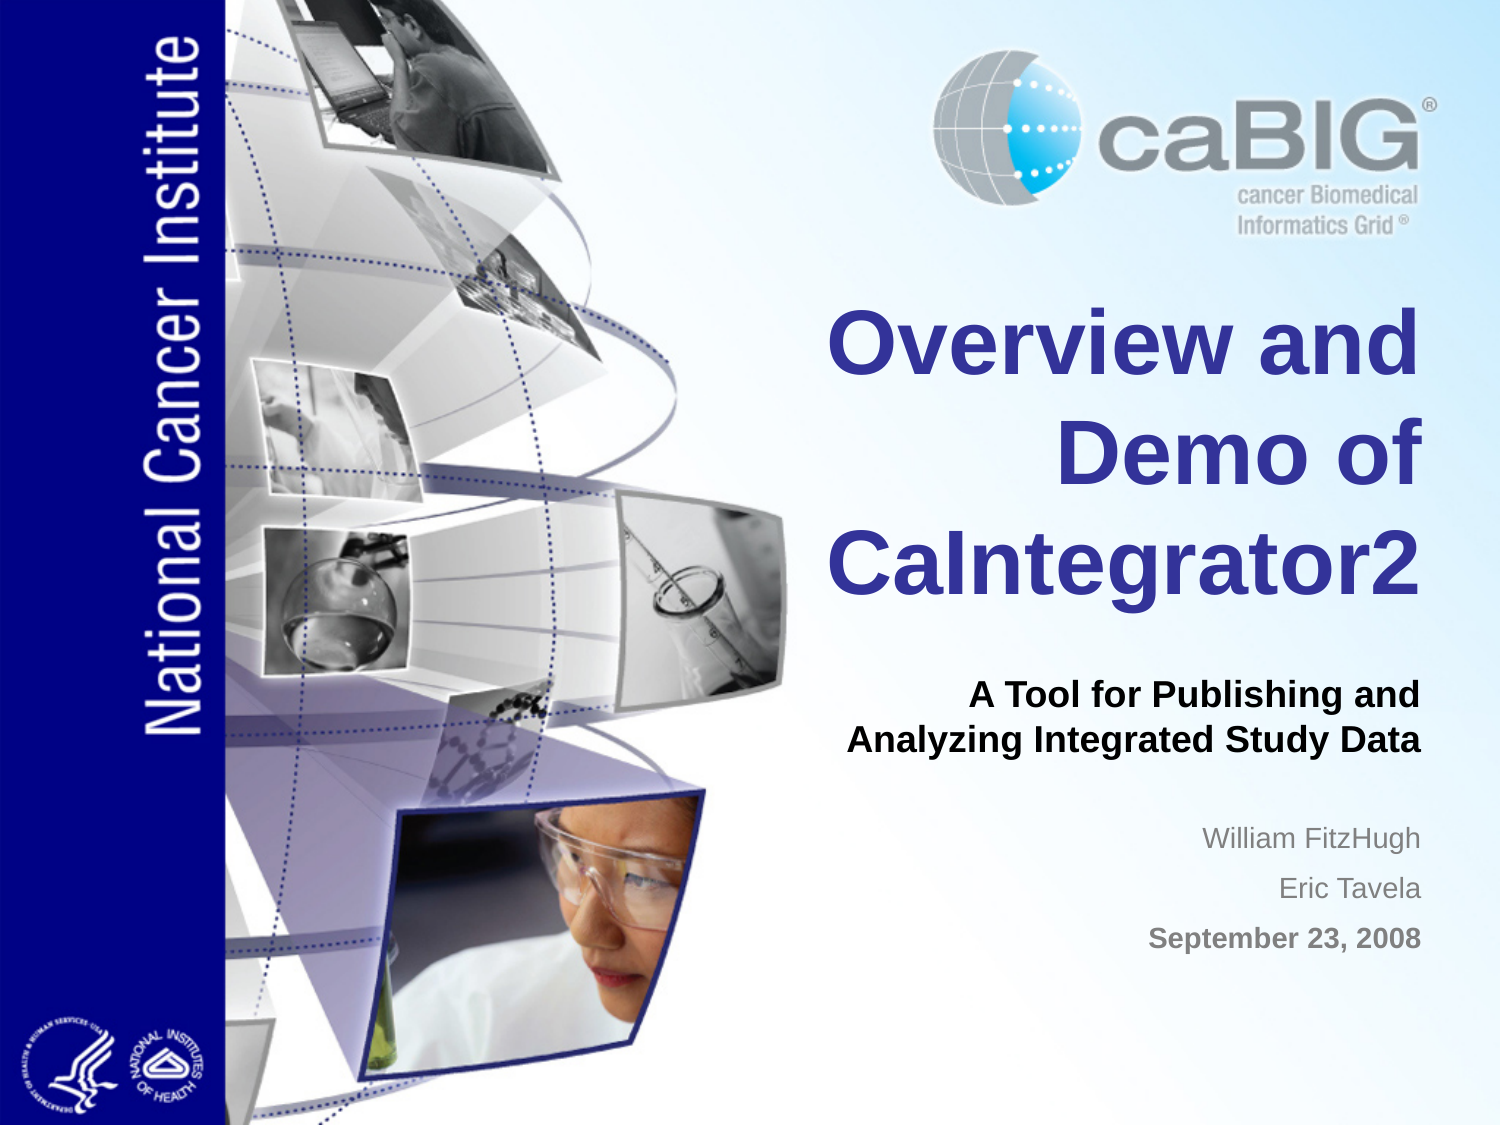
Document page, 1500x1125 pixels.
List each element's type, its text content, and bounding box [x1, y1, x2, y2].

subtitle A Tool for Publishing and Analyzing Integrated Study Data [823, 662, 1437, 738]
text_box William FitzHugh Eric Tavela September 23, 2008 [723, 812, 1437, 962]
picture [0, 0, 1500, 1125]
title Overview and Demo of CaIntegrator2 [774, 274, 1438, 376]
